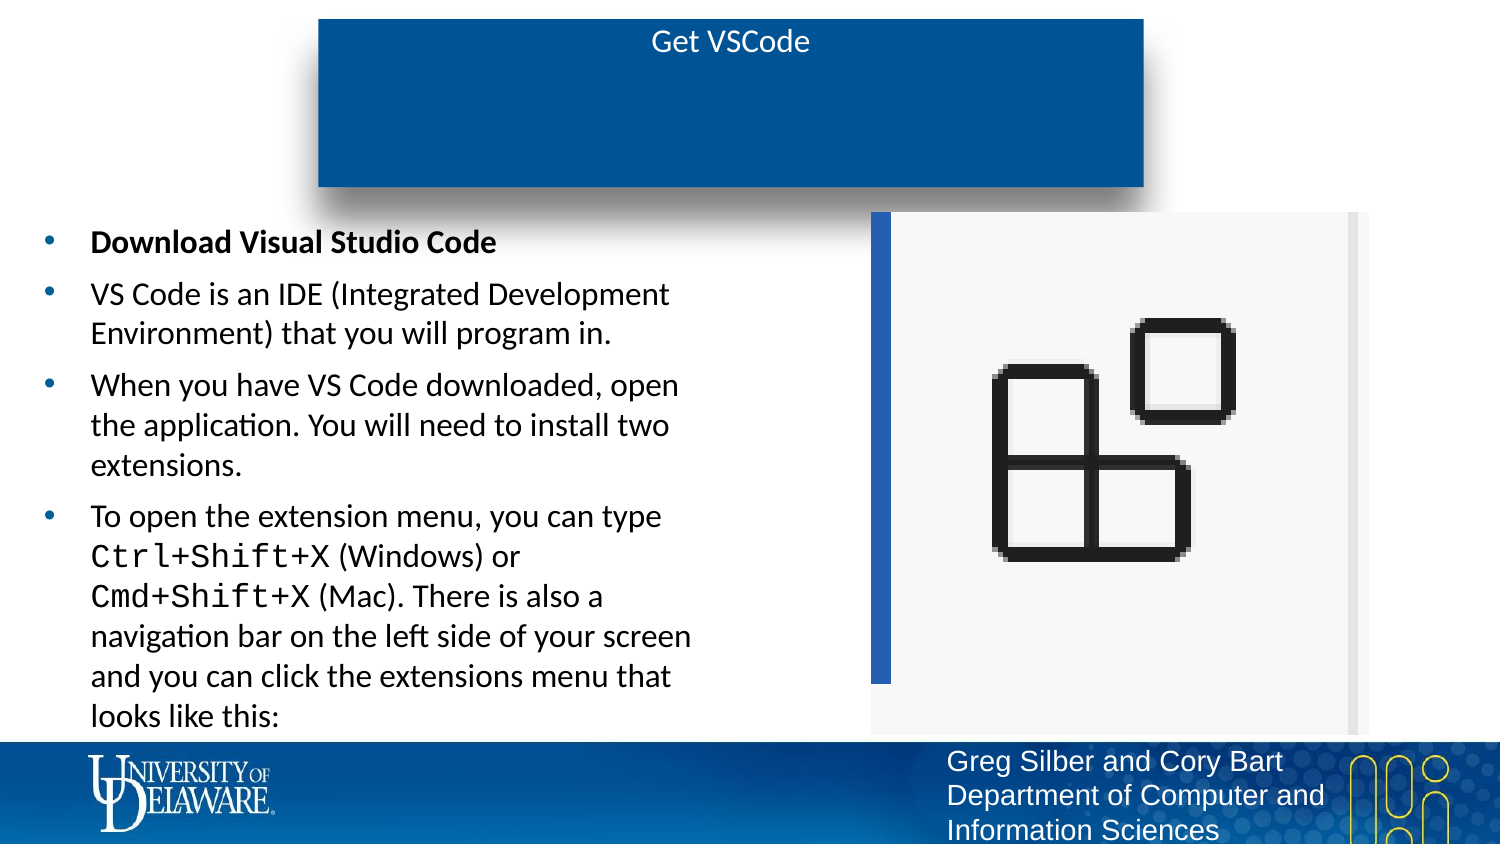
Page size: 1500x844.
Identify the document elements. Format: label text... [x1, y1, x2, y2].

title Get VSCode [318, 19, 1144, 188]
list Download Visual Studio Code VS Code is an IDE (Integrated Development Environment) that you will program in. When you have VS Code downloaded, open the application. You will need to install two extensions. To open the extension menu, you can type Ctrl+Shift+X (Windows) or Cmd+Shift+X (Mac). There is also a navigation bar on the left side of your screen and you can click the extensions menu that looks like this: [20, 212, 740, 735]
picture [0, 0, 1500, 844]
